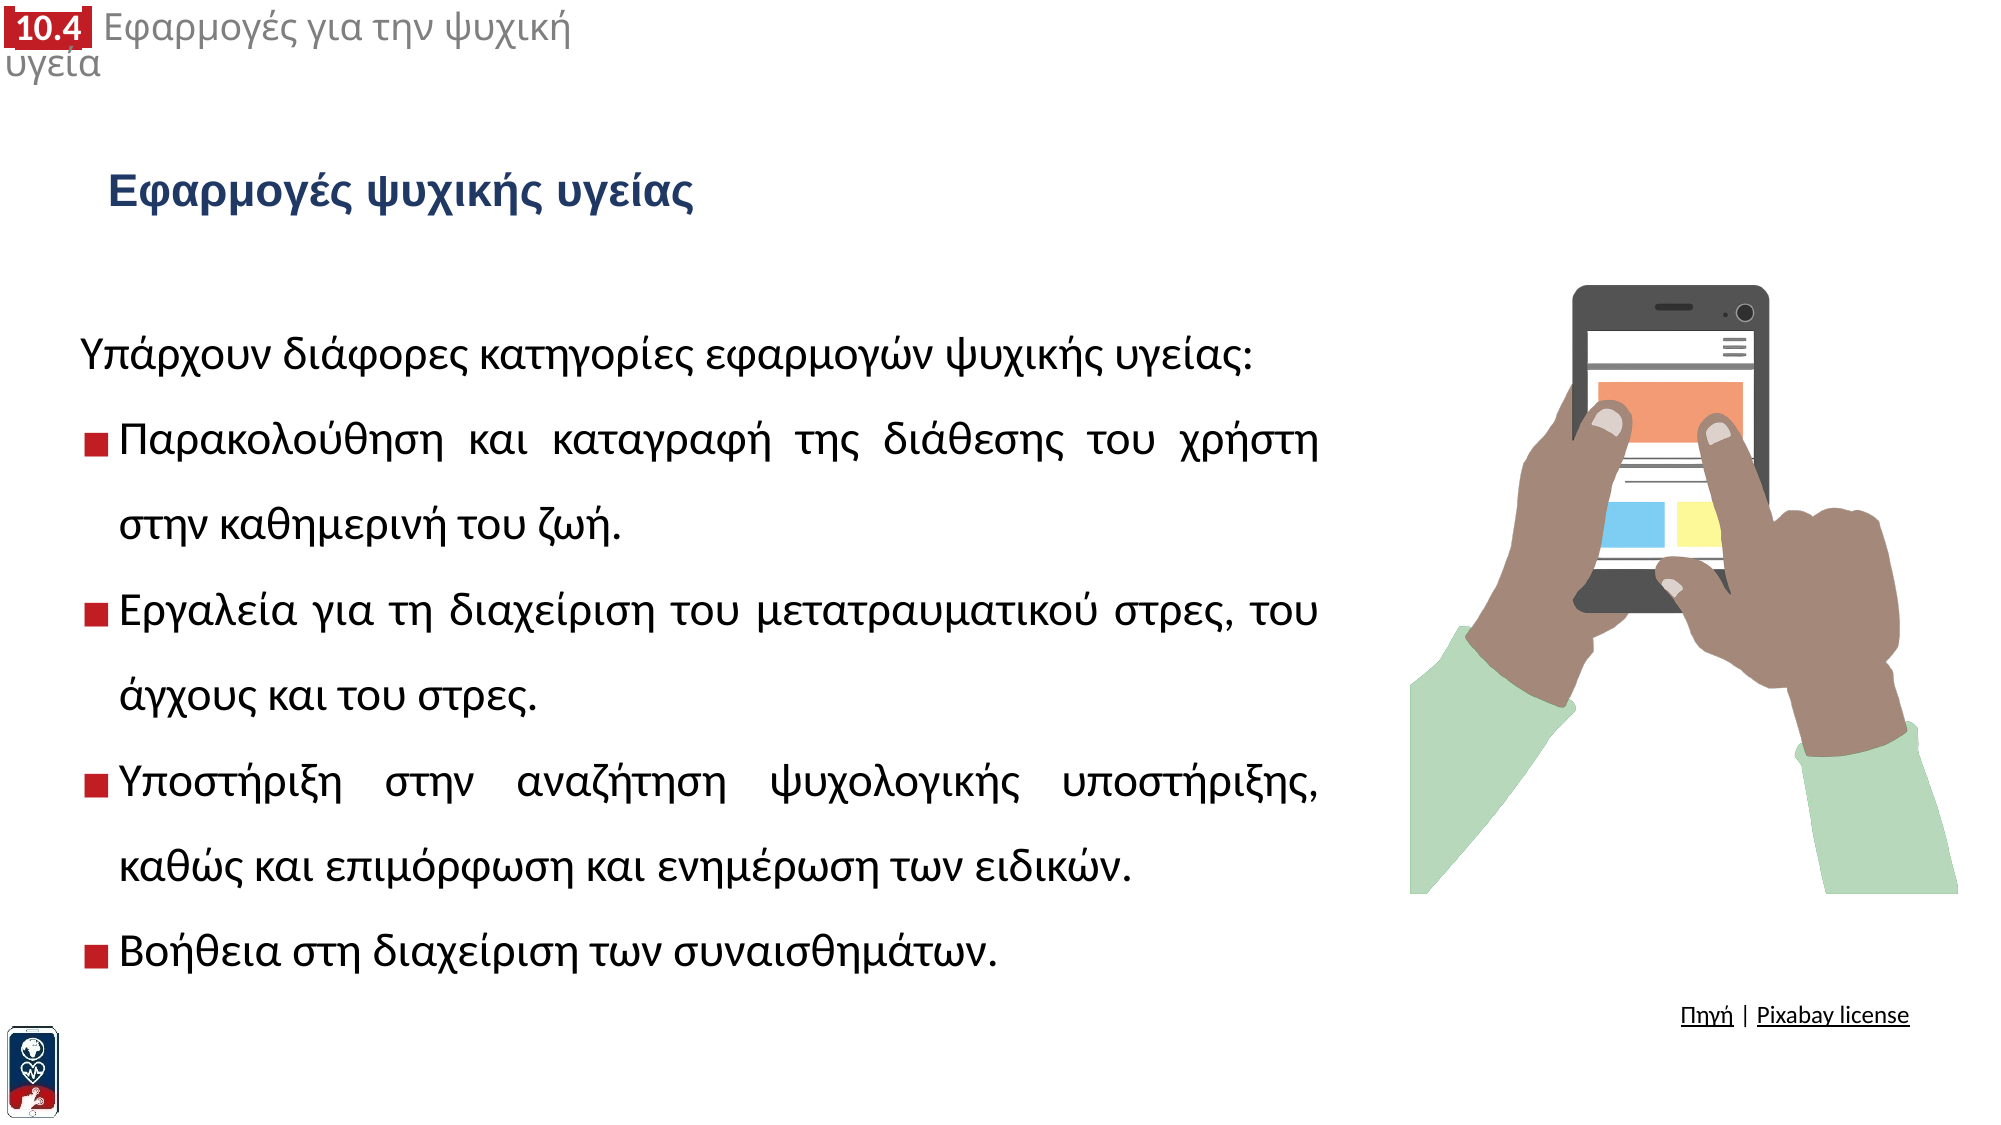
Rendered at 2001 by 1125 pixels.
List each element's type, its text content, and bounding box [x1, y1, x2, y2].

list Υπάρχουν διάφορες κατηγορίες εφαρμογών ψυχικής υγείας: Παρακολούθηση και καταγραφή της διάθεσης του χρήστη στην καθημερινή του ζωή. Εργαλεία για τη διαχείριση του μετατραυματικού στρες, του άγχους και του στρες. Υποστήριξη στην αναζήτηση ψυχολογικής υποστήριξης, καθώς και επιμόρφωση και ενημέρωση των ειδικών. Βοήθεια στη διαχείριση των συναισθημάτων. [65, 285, 1337, 992]
text_box Πηγή | Pixabay license [1529, 991, 1925, 1037]
picture [1410, 285, 1958, 894]
title Εφαρμογές ψυχικής υγείας [92, 138, 1908, 238]
picture [7, 1026, 59, 1118]
